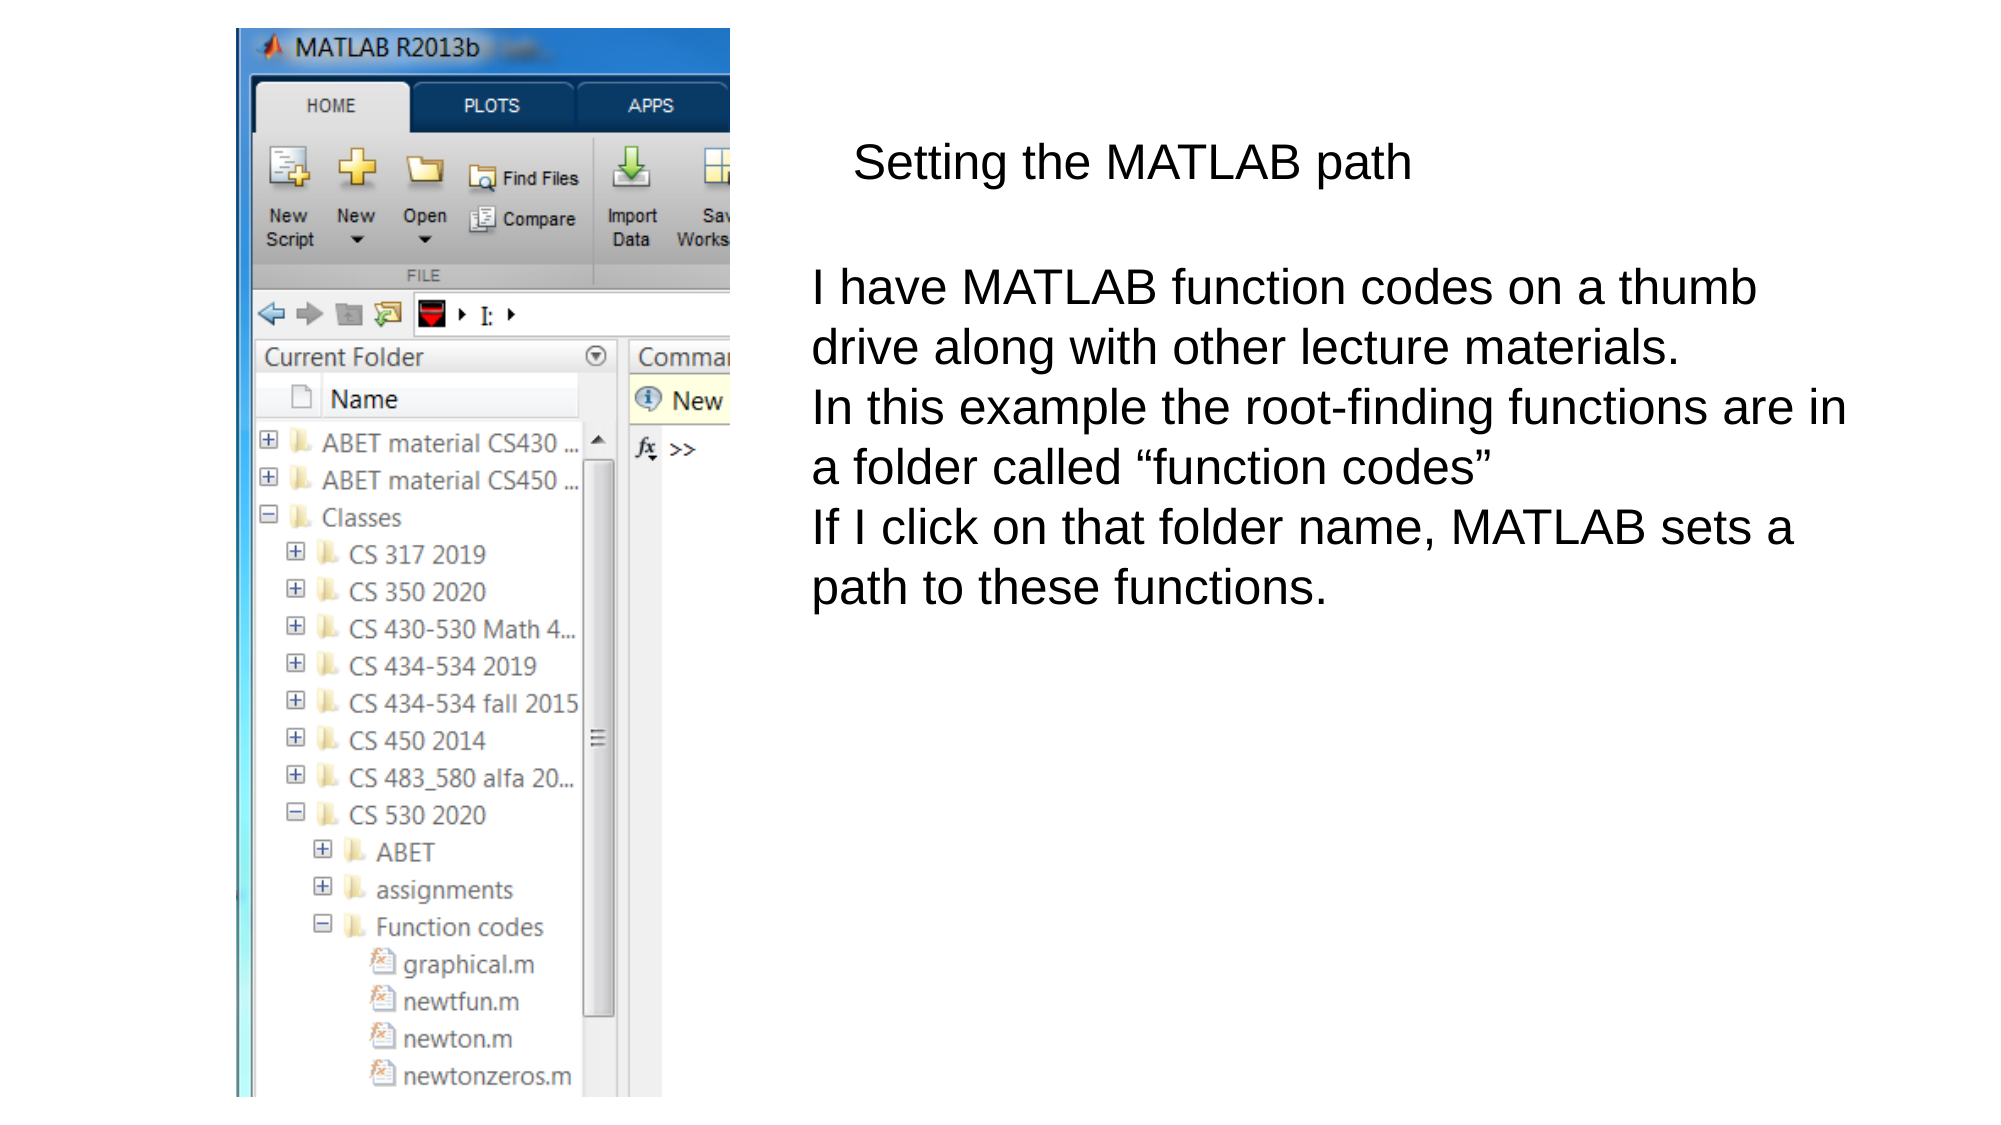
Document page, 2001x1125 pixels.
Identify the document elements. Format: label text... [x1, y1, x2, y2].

text_box I have MATLAB function codes on a thumb drive along with other lecture materials. In this example the root-finding functions are in a folder called “function codes” If I click on that folder name, MATLAB sets a path to these functions. [796, 246, 1885, 622]
text_box Setting the MATLAB path [838, 122, 1437, 198]
picture [236, 28, 730, 1097]
